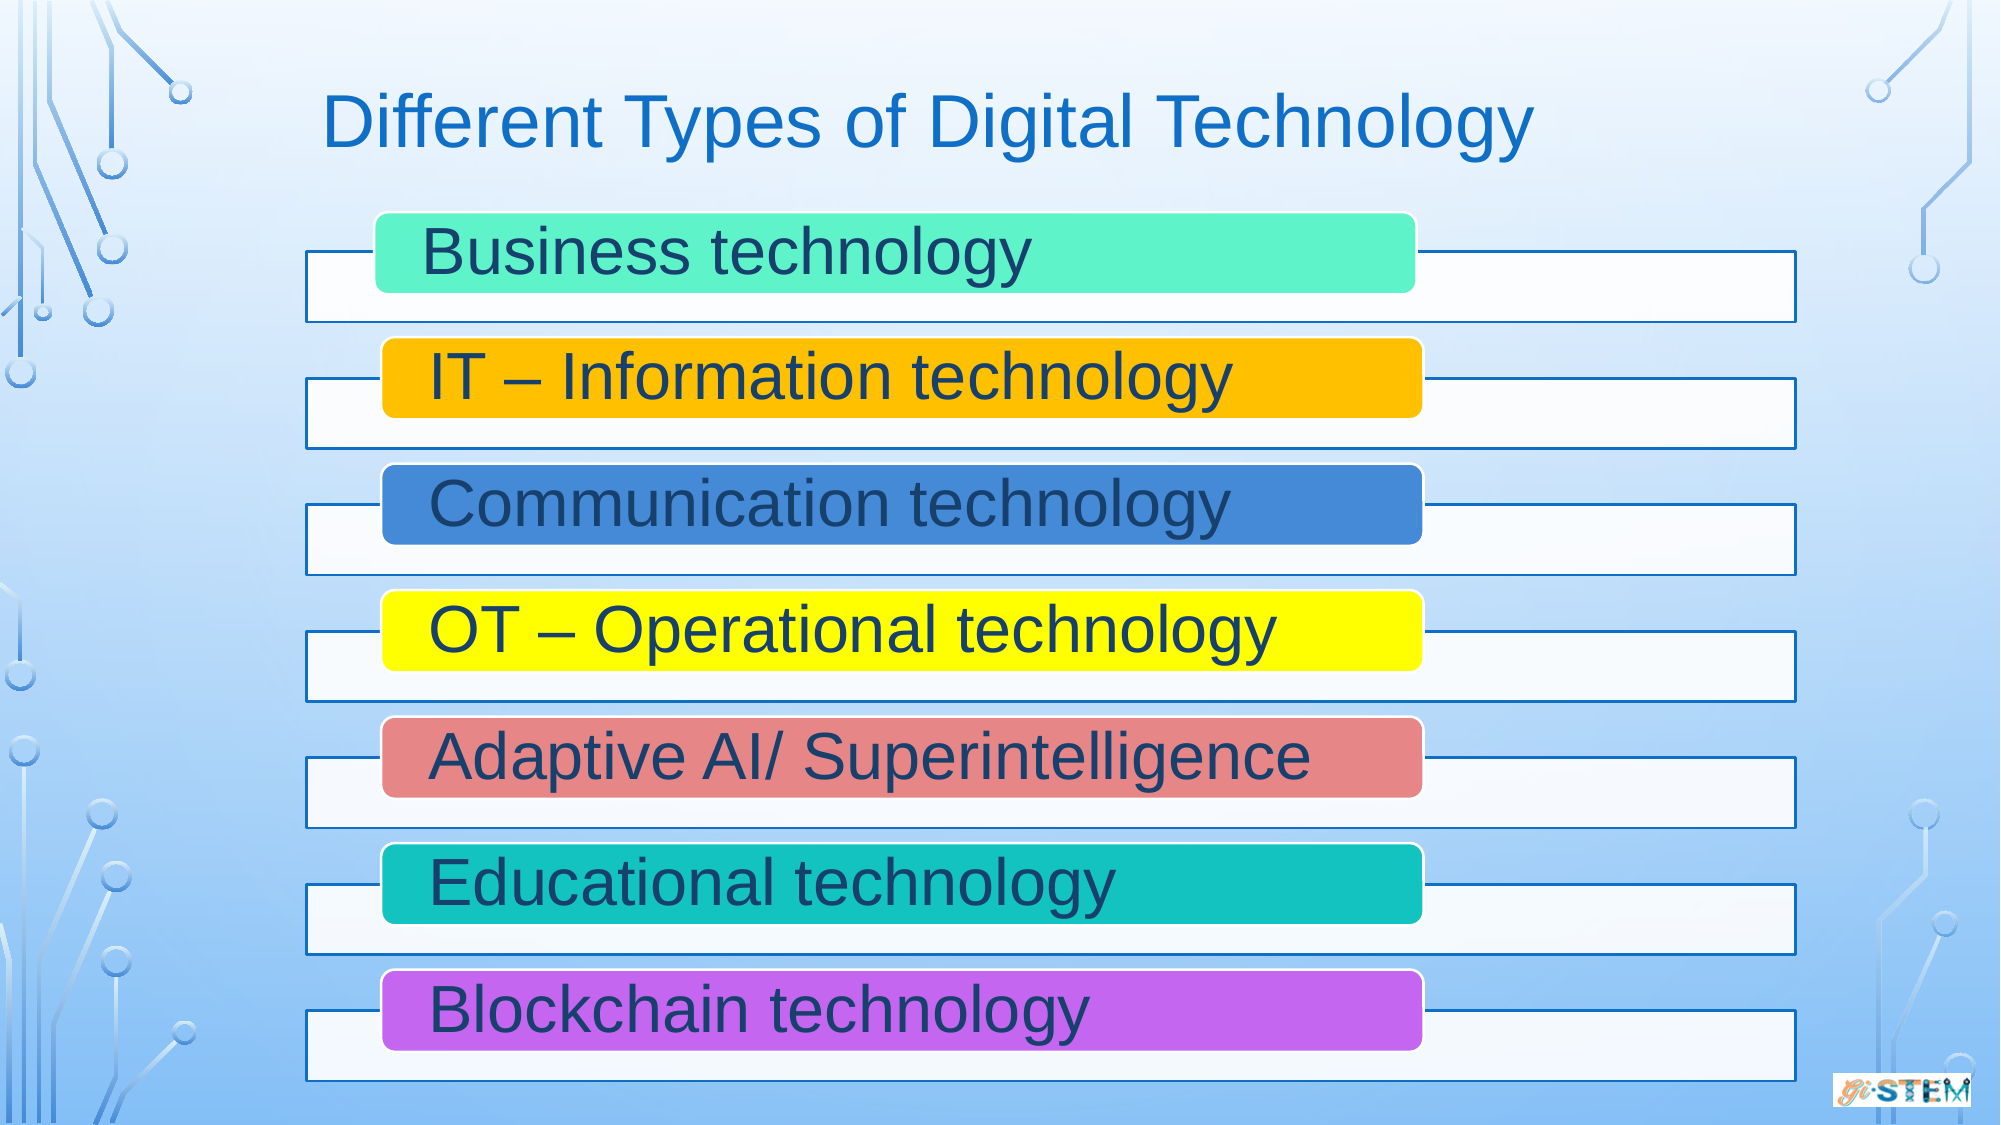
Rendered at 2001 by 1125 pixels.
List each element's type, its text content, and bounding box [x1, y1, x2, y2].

title Different Types of Digital Technology [306, 44, 1614, 201]
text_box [306, 201, 1797, 1091]
picture [1832, 1073, 1971, 1108]
